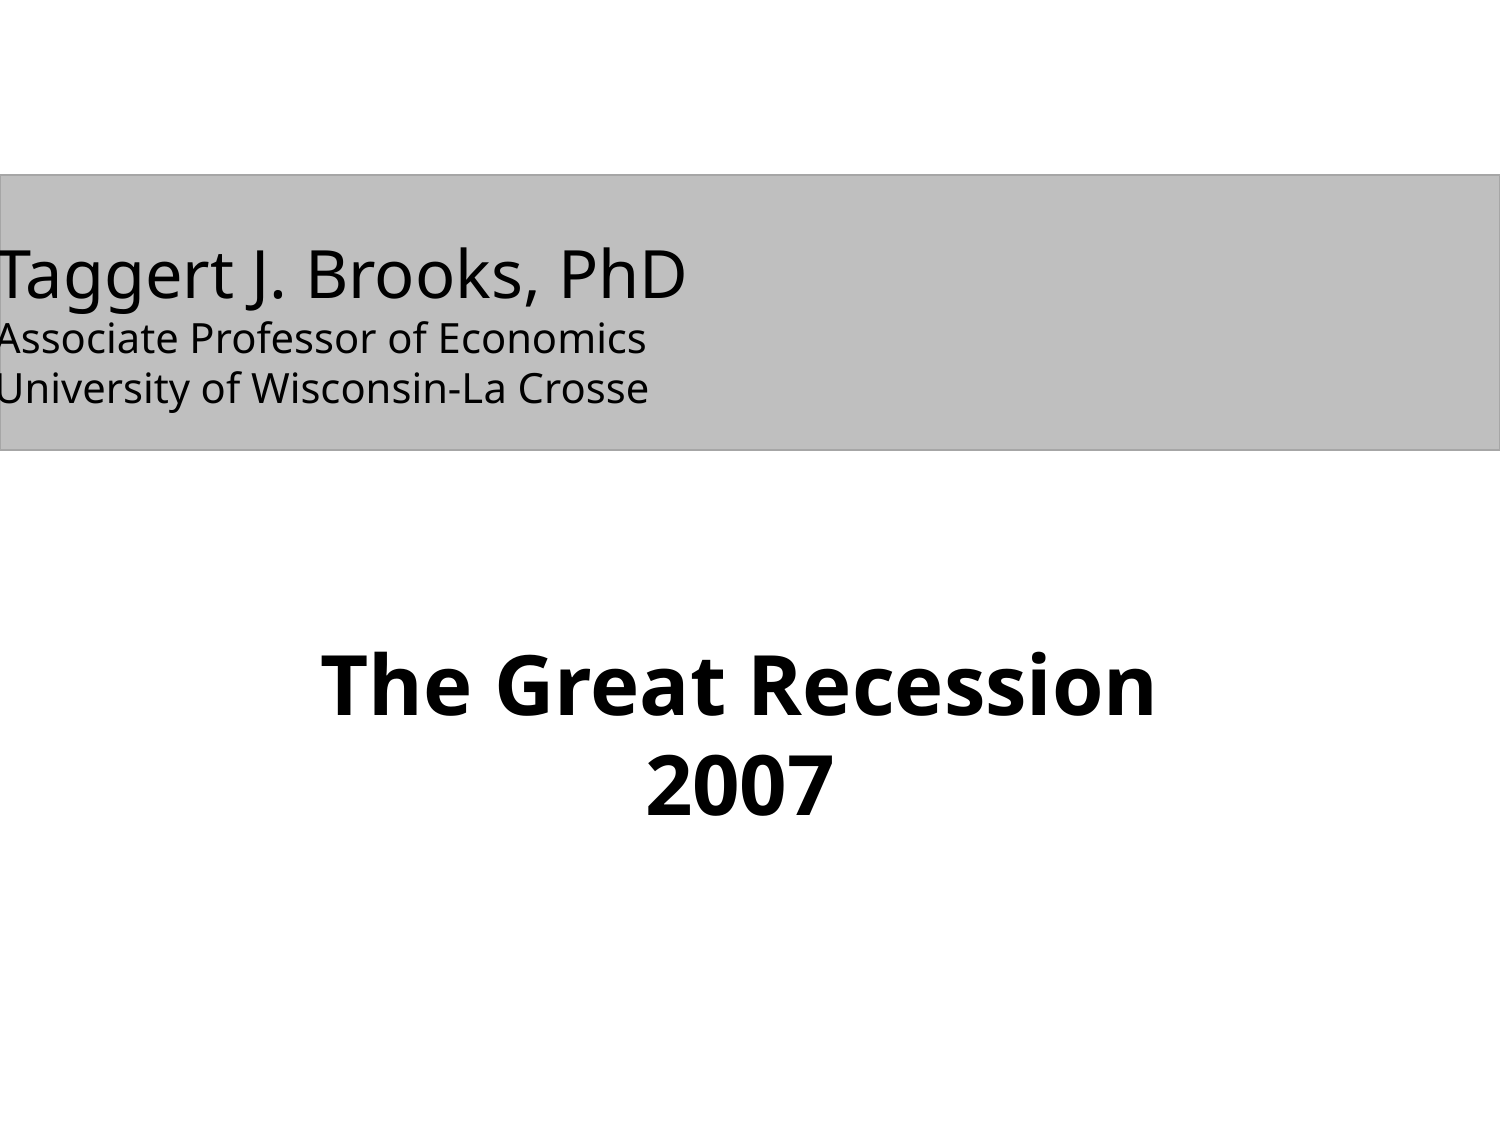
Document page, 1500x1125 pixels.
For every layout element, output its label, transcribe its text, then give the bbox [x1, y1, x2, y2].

text_box Taggert J. Brooks, PhD Associate Professor of Economics University of Wisconsin-La Crosse [0, 224, 705, 420]
text_box The Great Recession 2007 [305, 624, 1175, 840]
text_box [0, 174, 1500, 450]
